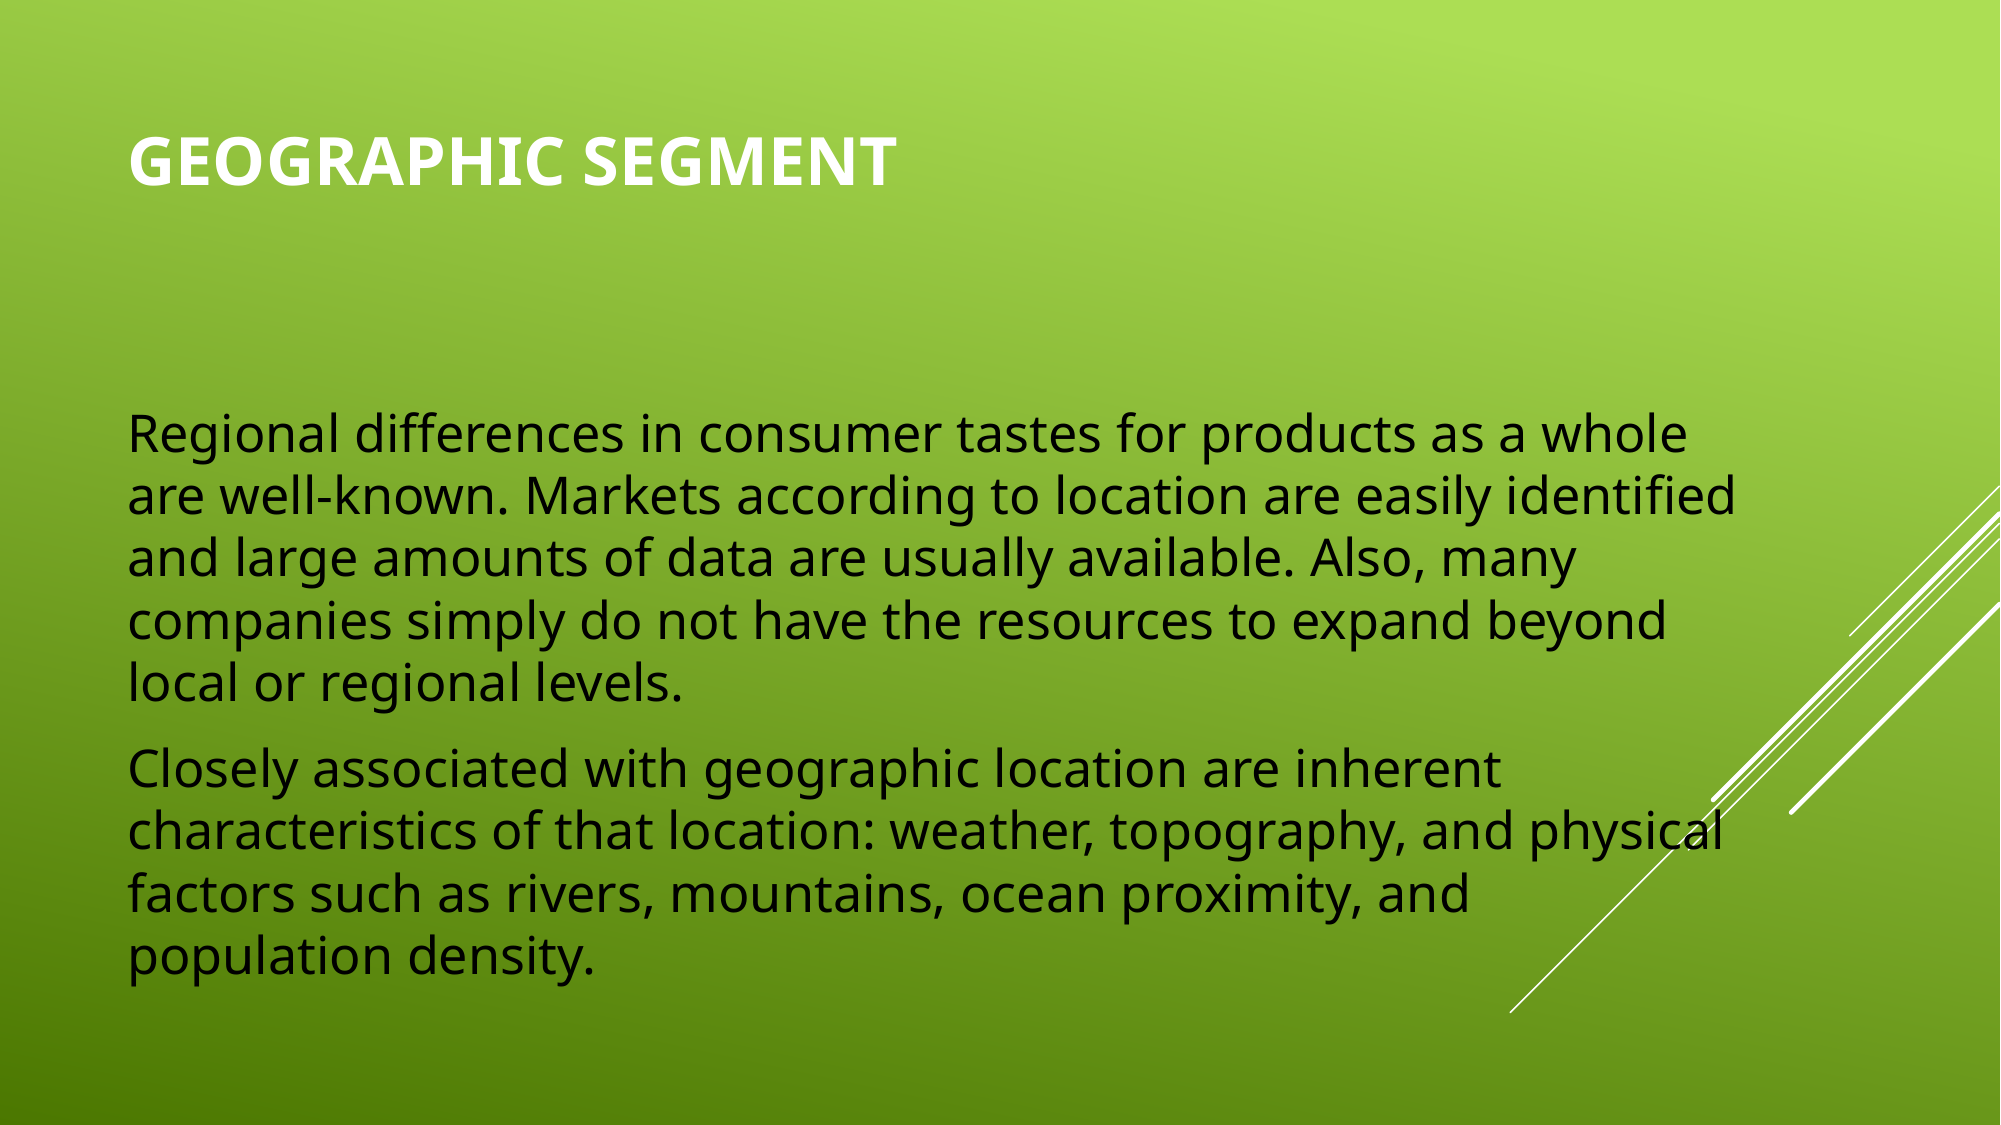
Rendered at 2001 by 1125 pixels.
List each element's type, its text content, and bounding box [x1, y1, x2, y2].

title geographic segment [112, 63, 1763, 254]
list Regional differences in consumer tastes for products as a whole are well-known. Markets according to location are easily identified and large amounts of data are usually available. Also, many companies simply do not have the resources to expand beyond local or regional levels. Closely associated with geographic location are inherent characteristics of that location: weather, topography, and physical factors such as rivers, mountains, ocean proximity, and population density. [112, 254, 1763, 1125]
